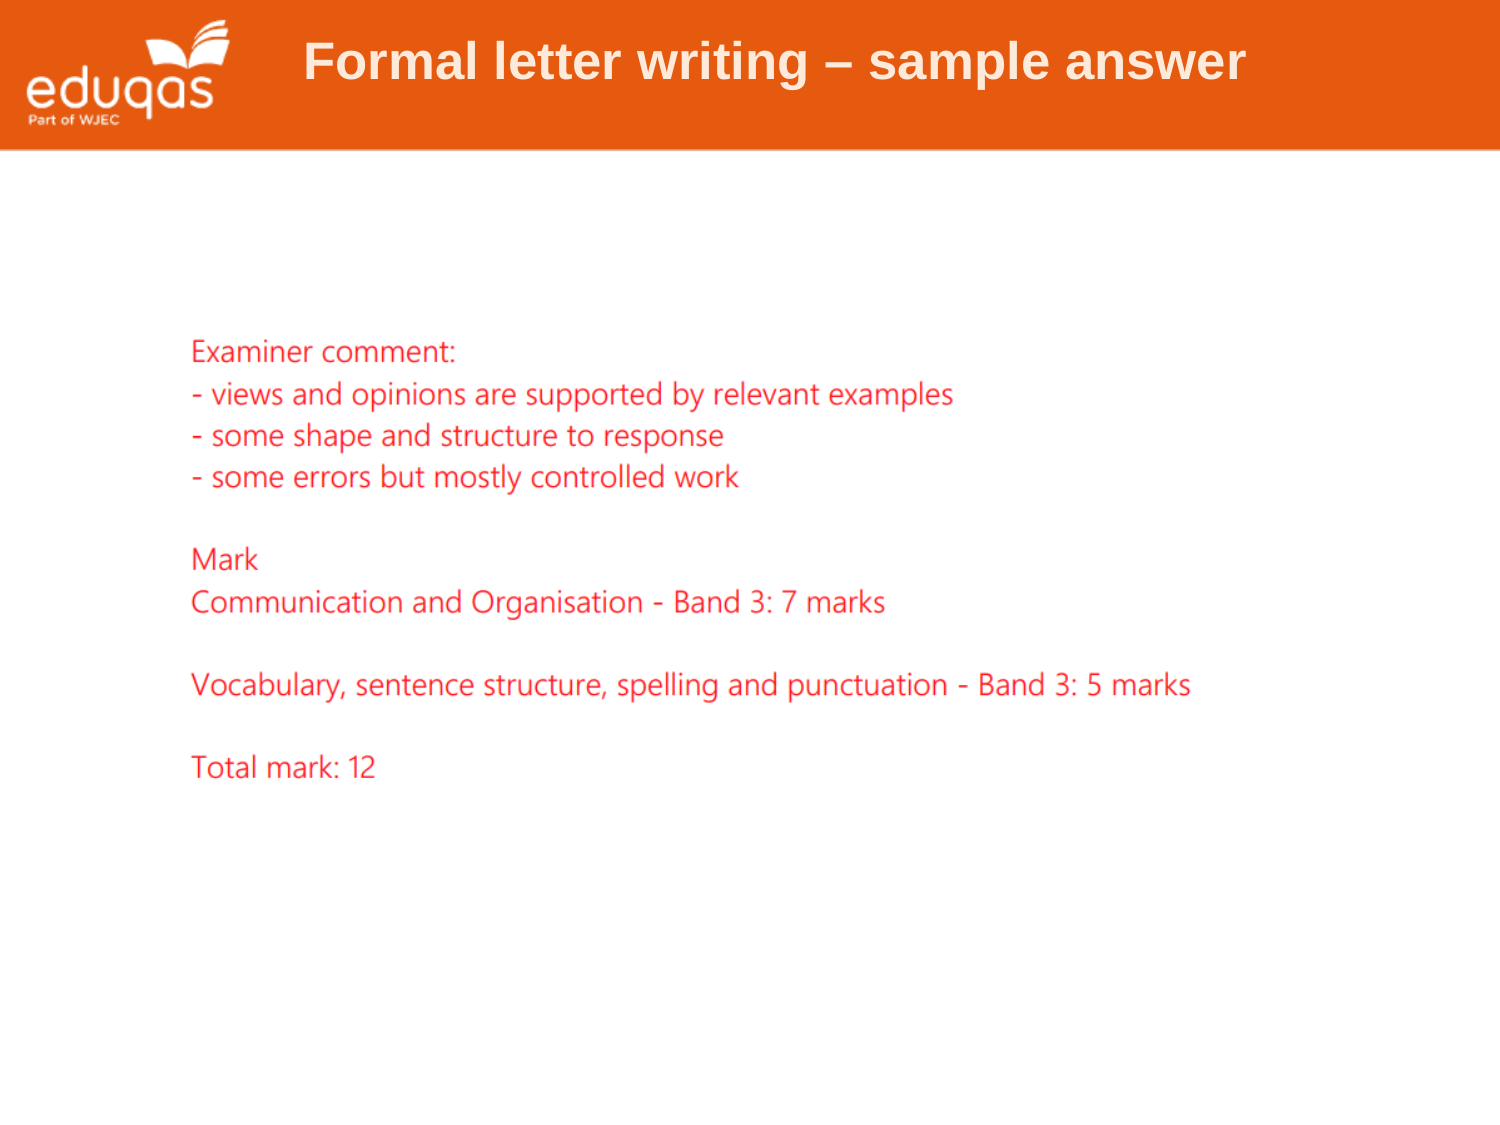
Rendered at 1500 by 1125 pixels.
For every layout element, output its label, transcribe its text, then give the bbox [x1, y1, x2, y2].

list Formal letter writing – sample answer [288, 19, 1470, 136]
picture [0, 0, 1500, 215]
picture [158, 317, 1317, 784]
